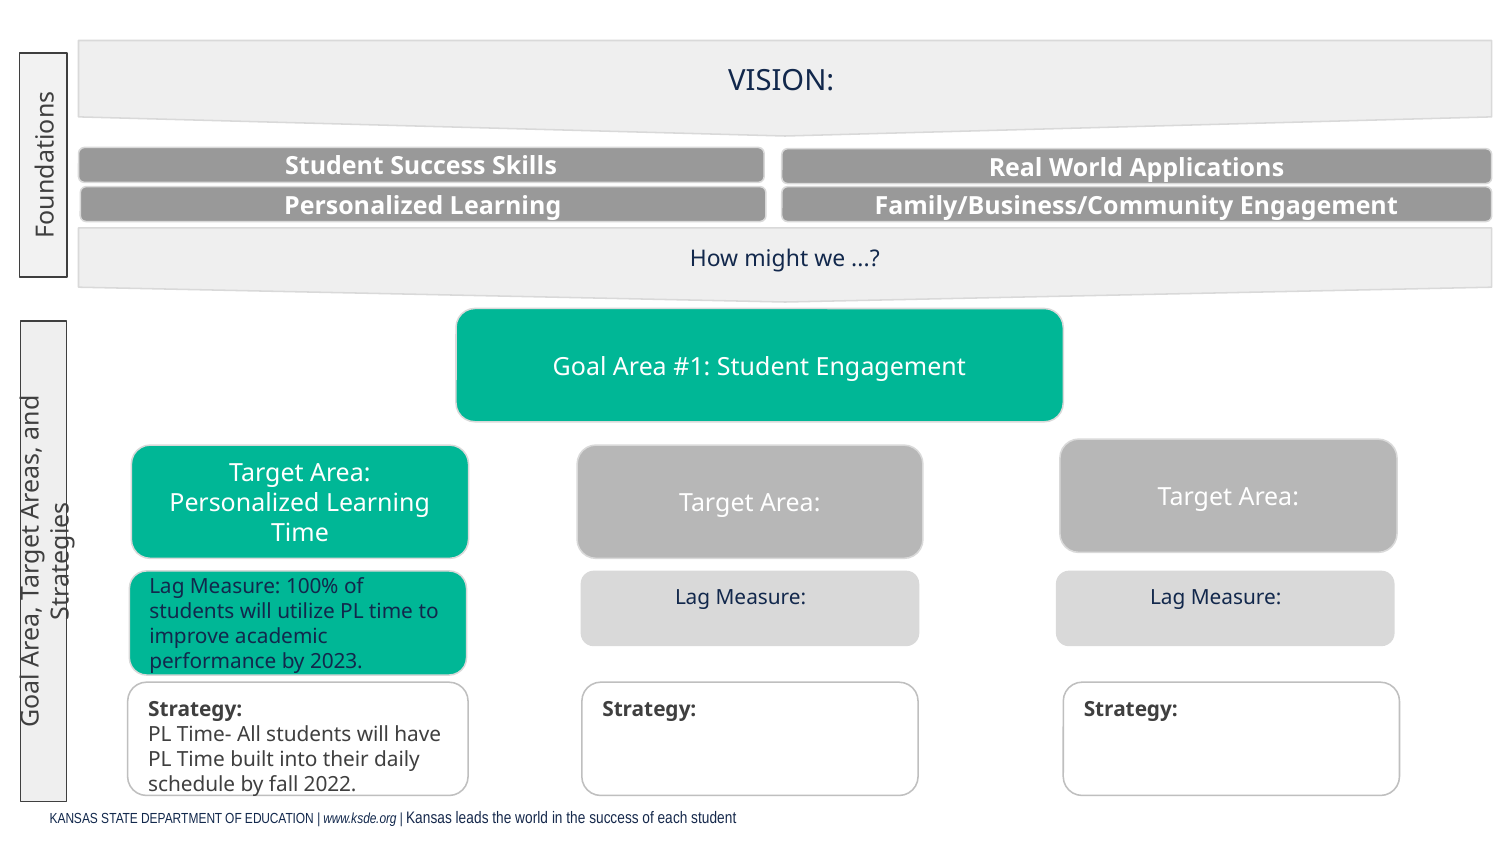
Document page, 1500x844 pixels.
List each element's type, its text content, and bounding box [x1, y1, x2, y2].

text_box Strategy: [581, 682, 919, 796]
text_box Foundations [19, 52, 68, 278]
text_box Lag Measure: [581, 571, 919, 646]
text_box Lag Measure: [1056, 571, 1394, 646]
text_box Target Area: [577, 445, 923, 559]
text_box Strategy: [1063, 682, 1400, 796]
text_box Target Area: [1059, 439, 1398, 553]
text_box VISION: [78, 40, 1492, 137]
text_box Goal Area, Target Areas, and Strategies [20, 320, 67, 802]
text_box Strategy: PL Time- All students will have PL Time built into their daily schedule by fall 2022. [127, 682, 469, 796]
text_box Family/Business/Community Engagement [781, 186, 1492, 222]
text_box Student Success Skills [78, 147, 765, 183]
text_box Lag Measure: 100% of students will utilize PL time to improve academic performance by 2023. [129, 570, 467, 676]
text_box Real World Applications [781, 148, 1492, 184]
text_box Goal Area #1: Student Engagement [455, 308, 1064, 422]
text_box Target Area: Personalized Learning Time [131, 445, 469, 559]
text_box Personalized Learning [80, 186, 766, 222]
text_box How might we ...? [78, 227, 1492, 303]
